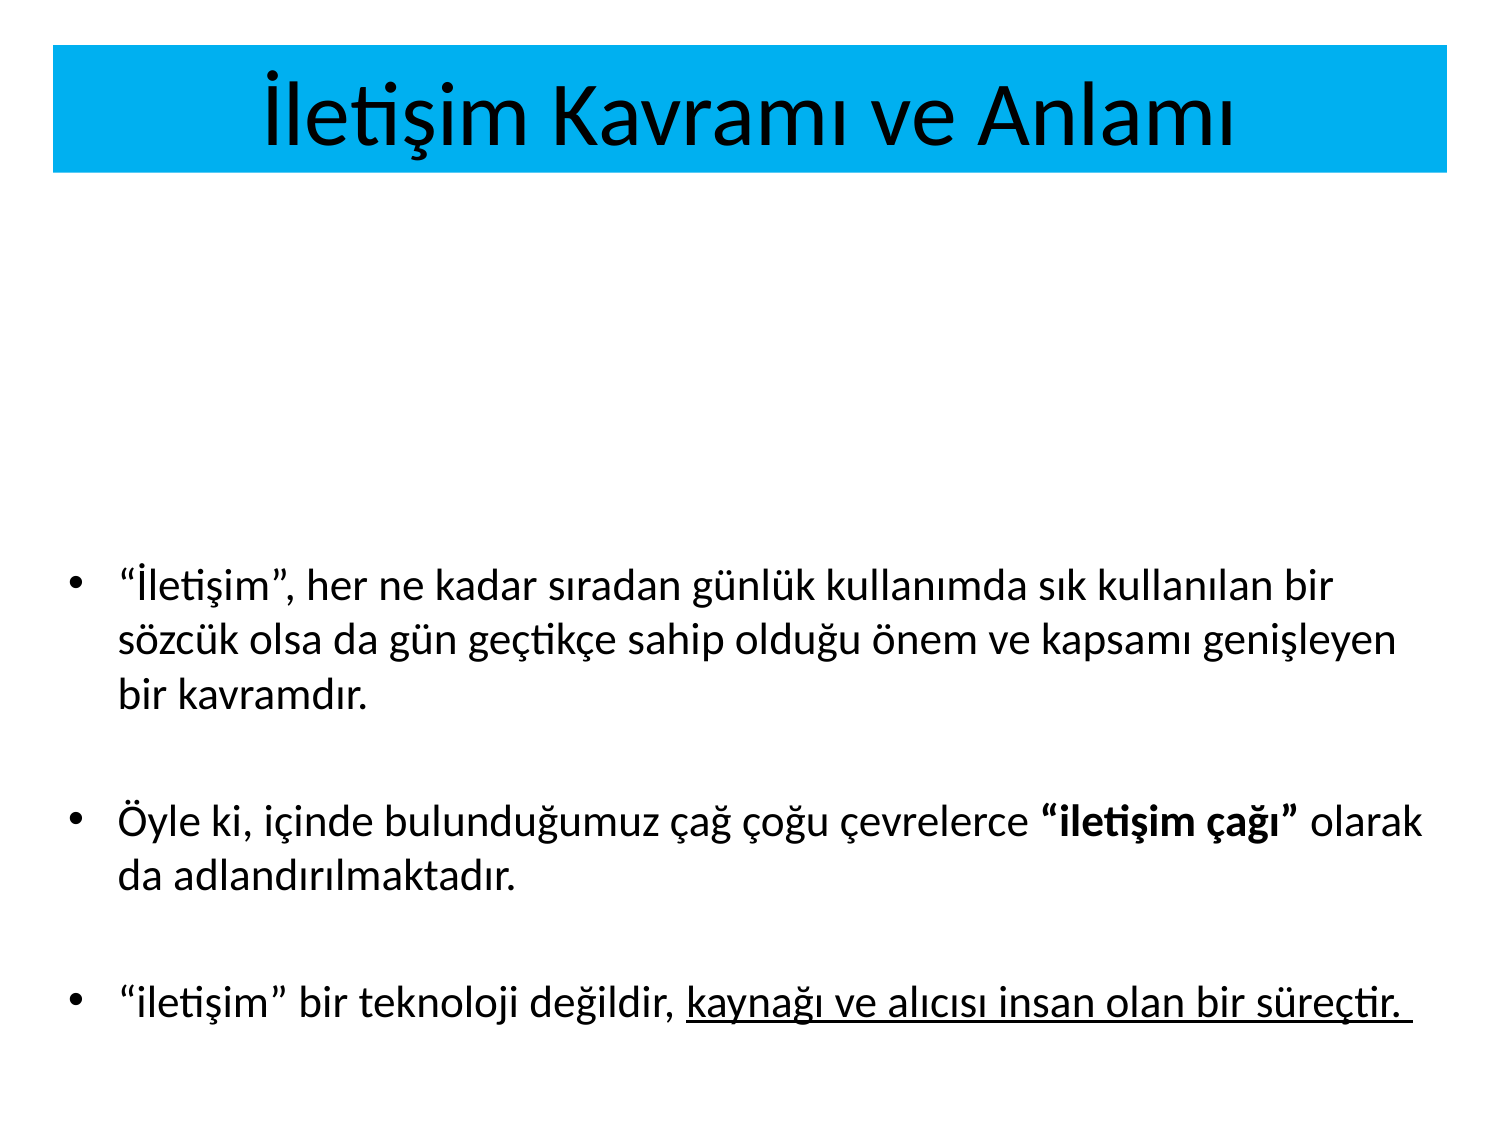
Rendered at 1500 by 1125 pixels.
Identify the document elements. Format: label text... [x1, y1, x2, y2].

title İletişim Kavramı ve Anlamı [53, 45, 1447, 173]
list “İletişim”, her ne kadar sıradan günlük kullanımda sık kullanılan bir sözcük olsa da gün geçtikçe sahip olduğu önem ve kapsamı genişleyen bir kavramdır. Öyle ki, içinde bulunduğumuz çağ çoğu çevrelerce “iletişim çağı” olarak da adlandırılmaktadır. “iletişim” bir teknoloji değildir, kaynağı ve alıcısı insan olan bir süreçtir. [53, 420, 1459, 1071]
